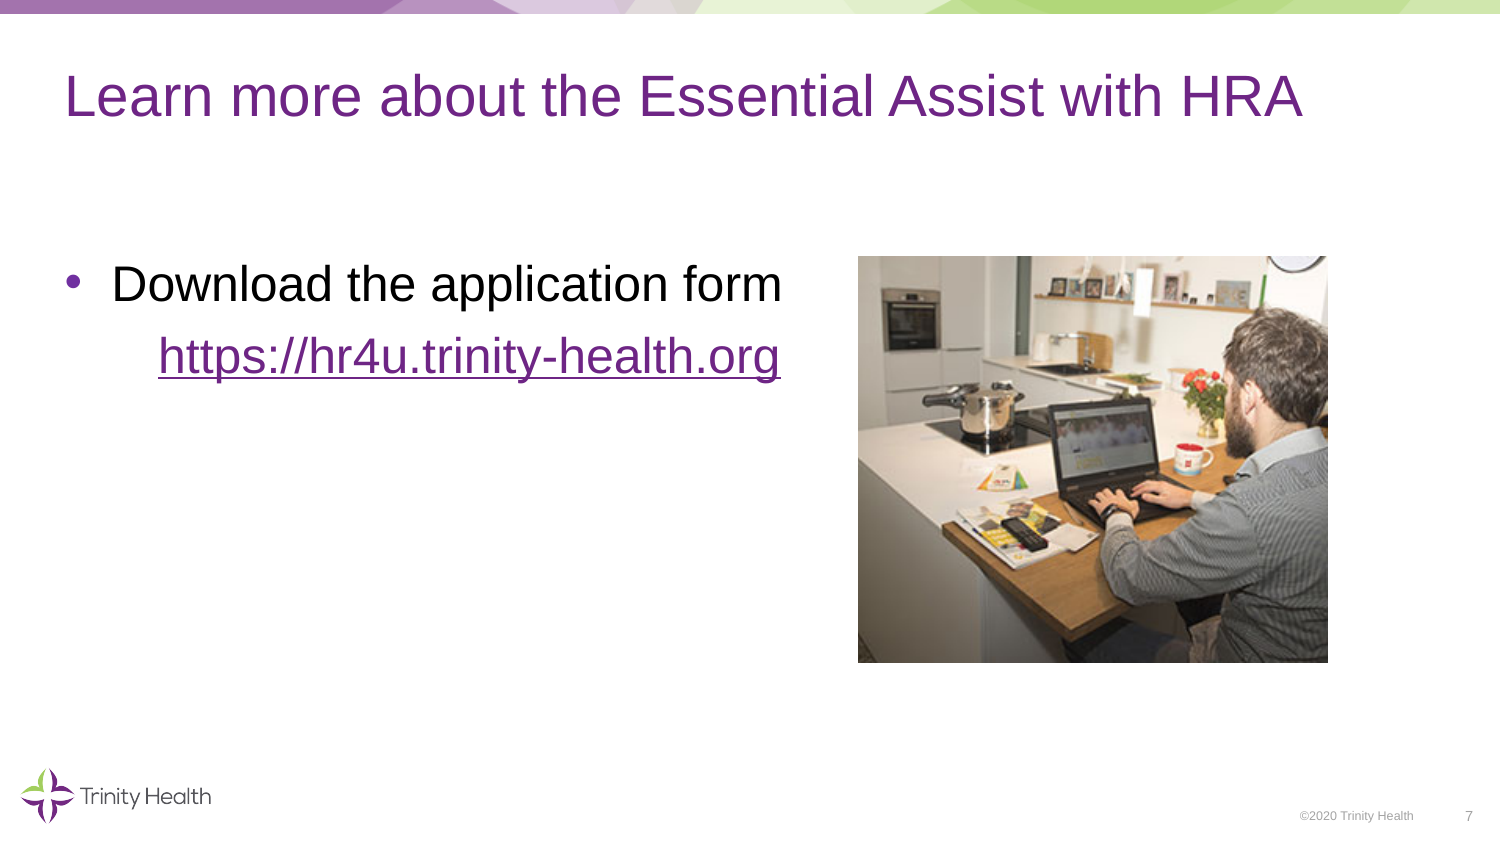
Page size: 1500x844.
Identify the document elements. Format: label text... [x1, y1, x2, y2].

slide_number 7 [1406, 792, 1474, 838]
picture [17, 765, 214, 827]
picture [858, 255, 1328, 663]
footer ©2020 Trinity Health [799, 800, 1406, 832]
picture [0, 0, 1500, 14]
title Learn more about the Essential Assist with HRA [64, 56, 1415, 139]
list Download the application form https://hr4u.trinity-health.org [64, 163, 1416, 755]
